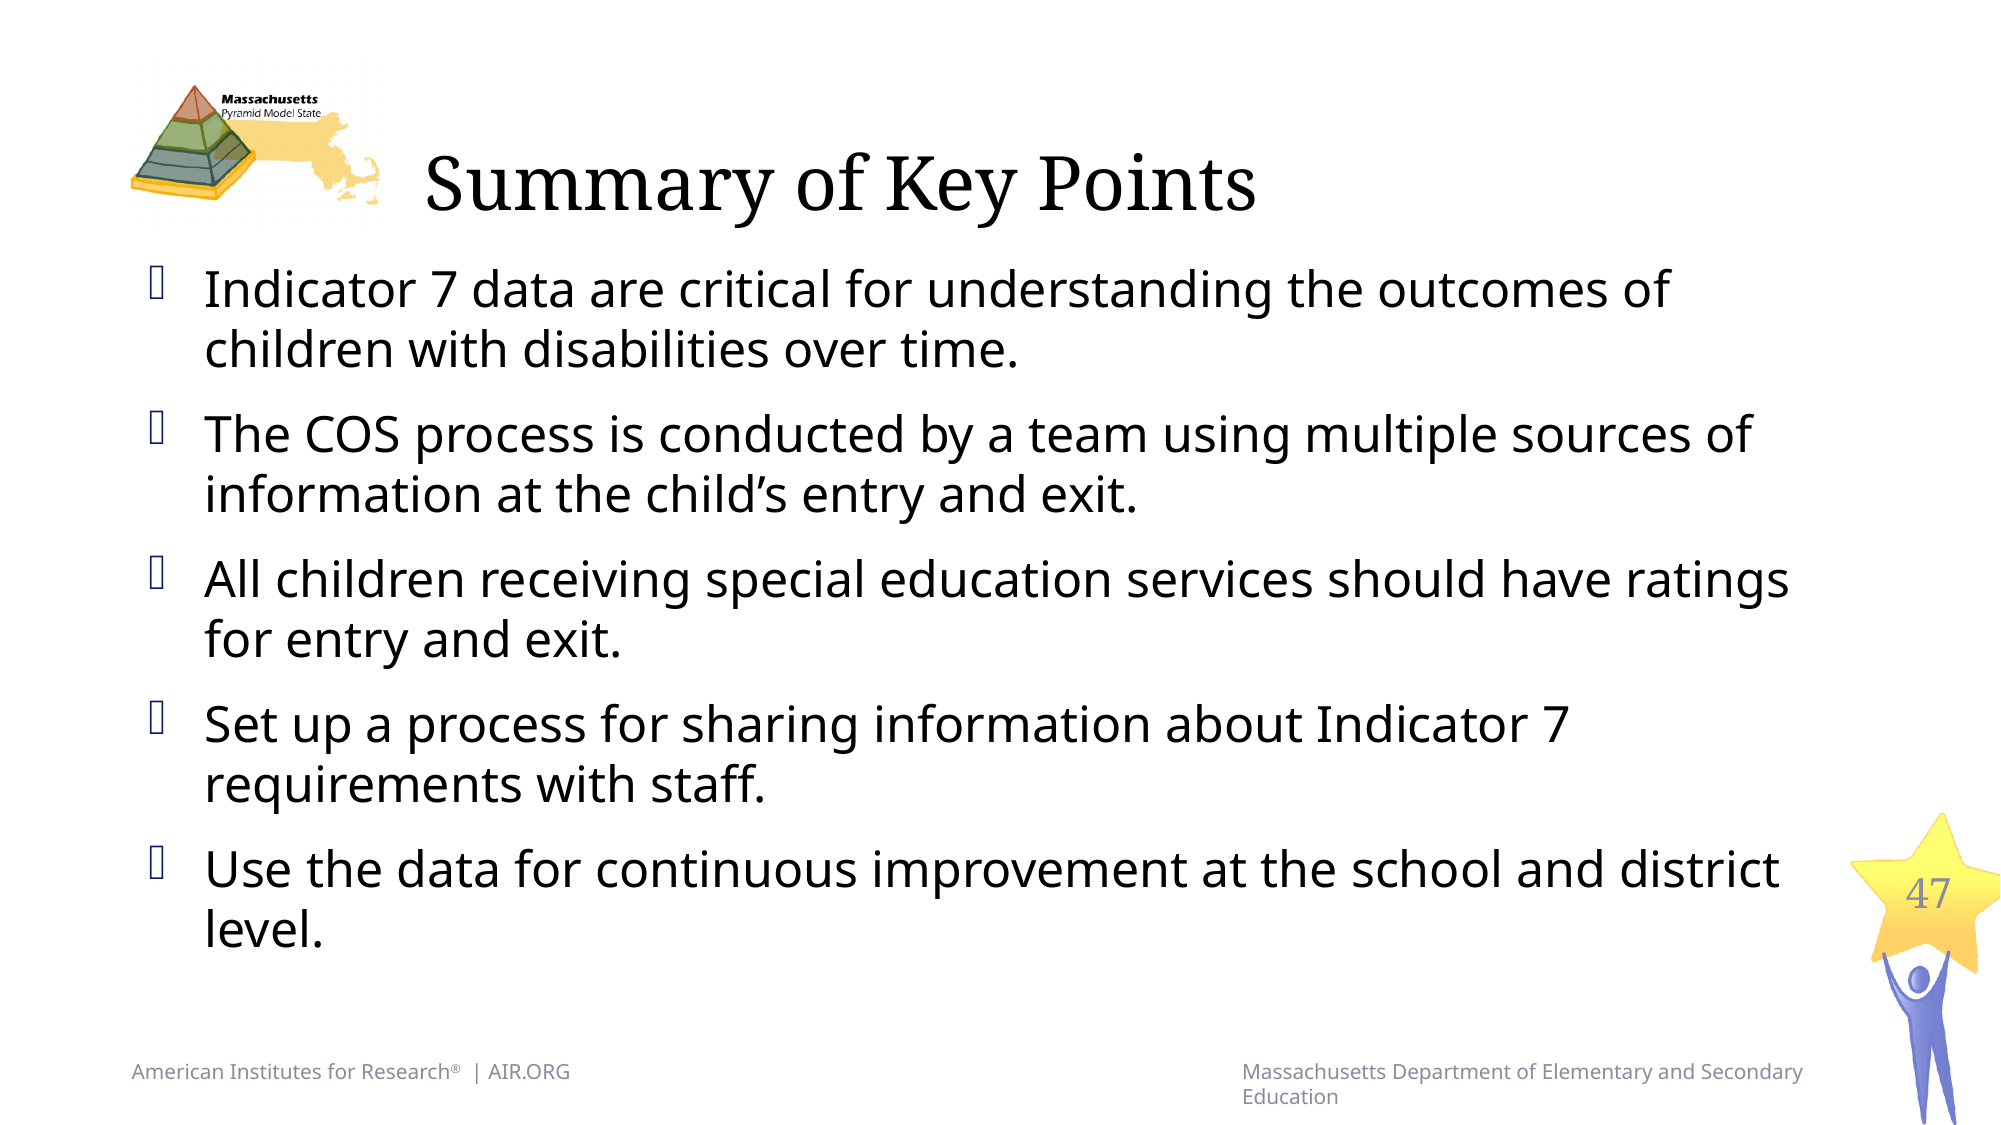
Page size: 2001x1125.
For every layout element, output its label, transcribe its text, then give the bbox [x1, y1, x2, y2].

title Summary of Key Points [409, 44, 1867, 233]
list Indicator 7 data are critical for understanding the outcomes of children with disabilities over time. The COS process is conducted by a team using multiple sources of information at the child’s entry and exit. All children receiving special education services should have ratings for entry and exit. Set up a process for sharing information about Indicator 7 requirements with staff. Use the data for continuous improvement at the school and district level. [133, 249, 1867, 1006]
table_cell 55.50% [1850, 812, 2001, 1125]
picture [127, 54, 387, 233]
slide_number 47 [1882, 862, 1975, 928]
